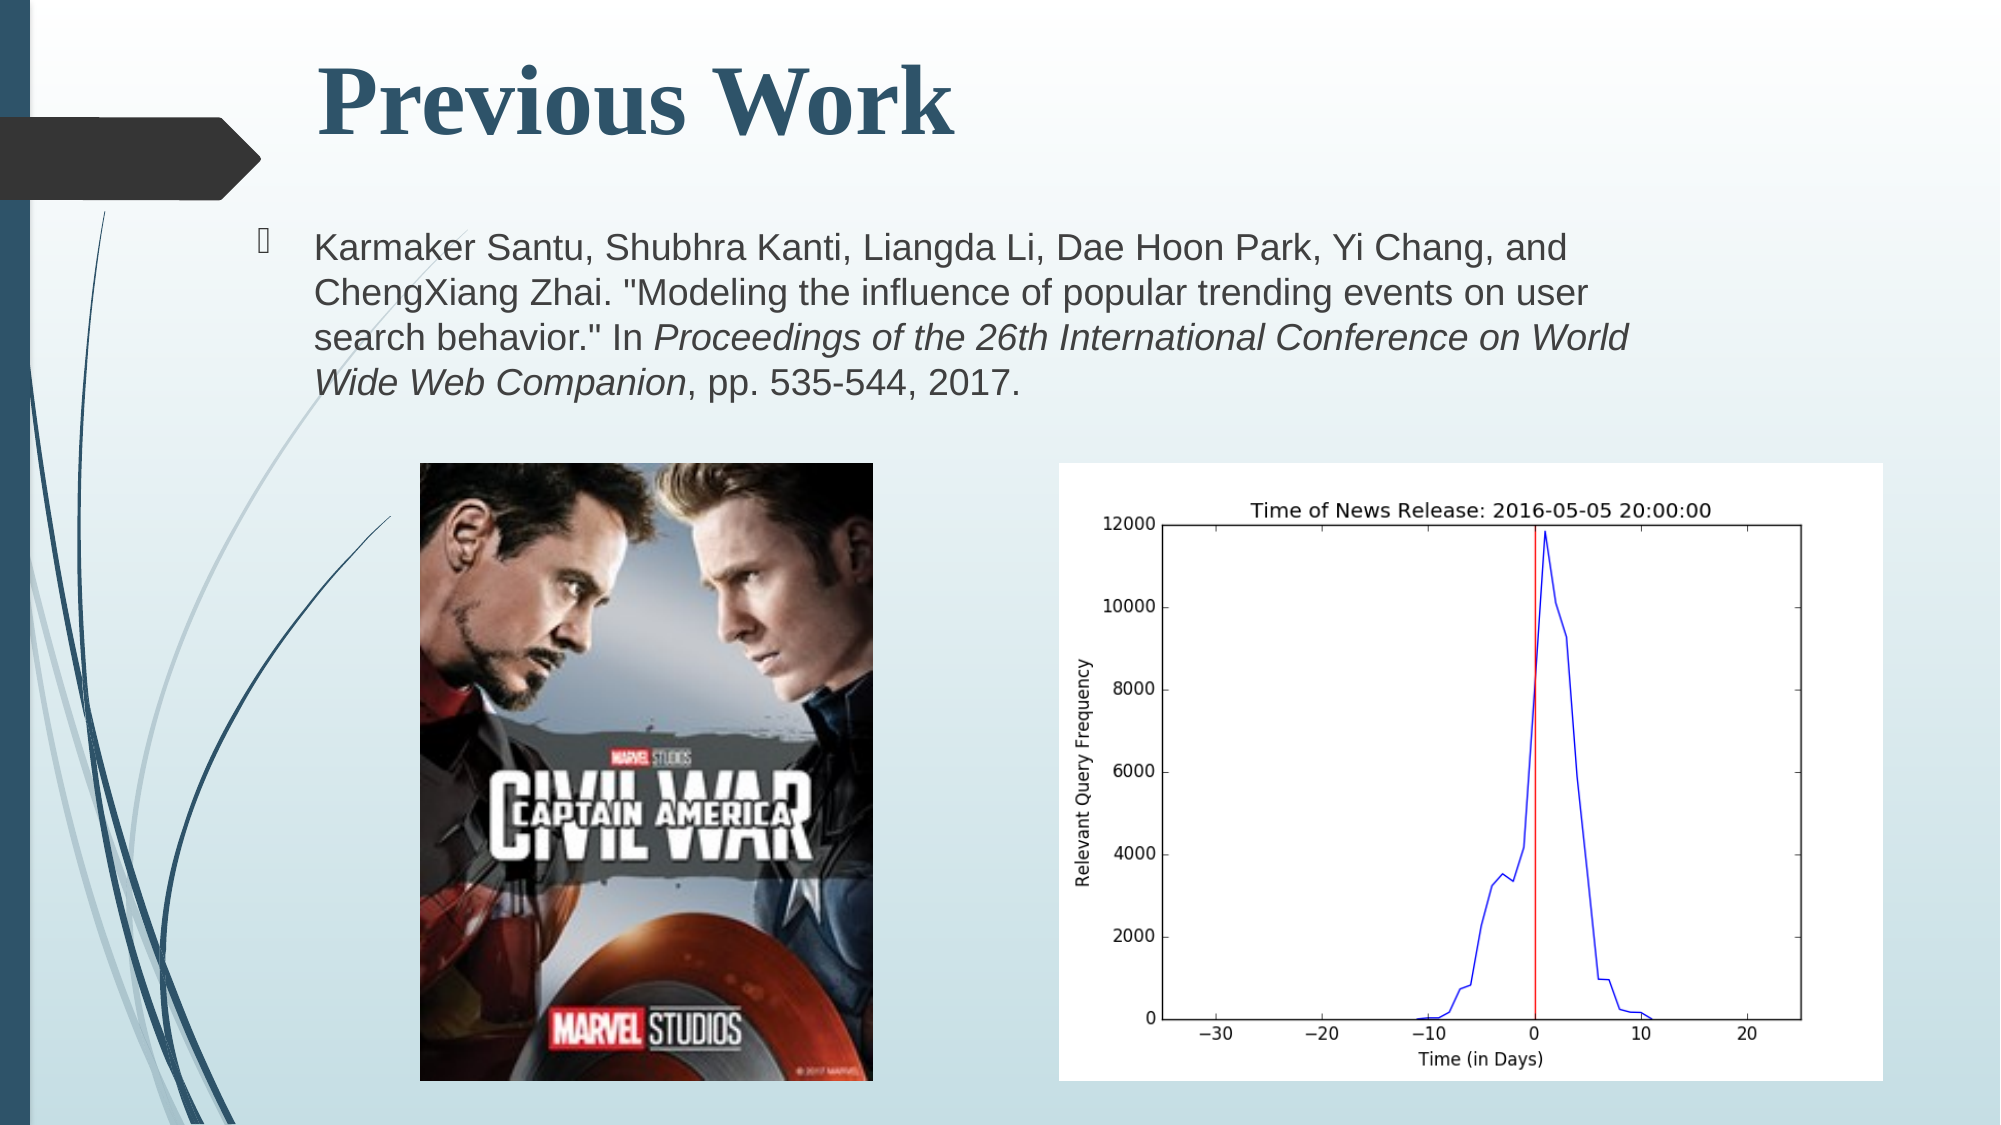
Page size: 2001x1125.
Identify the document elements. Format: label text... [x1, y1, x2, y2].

picture [420, 463, 873, 1082]
title Previous Work [302, 26, 1765, 237]
picture [1059, 463, 1883, 1082]
list Karmaker Santu, Shubhra Kanti, Liangda Li, Dae Hoon Park, Yi Chang, and ChengXiang Zhai. "Modeling the influence of popular trending events on user search behavior." In Proceedings of the 26th International Conference on World Wide Web Companion, pp. 535-544, 2017. [242, 215, 1650, 530]
